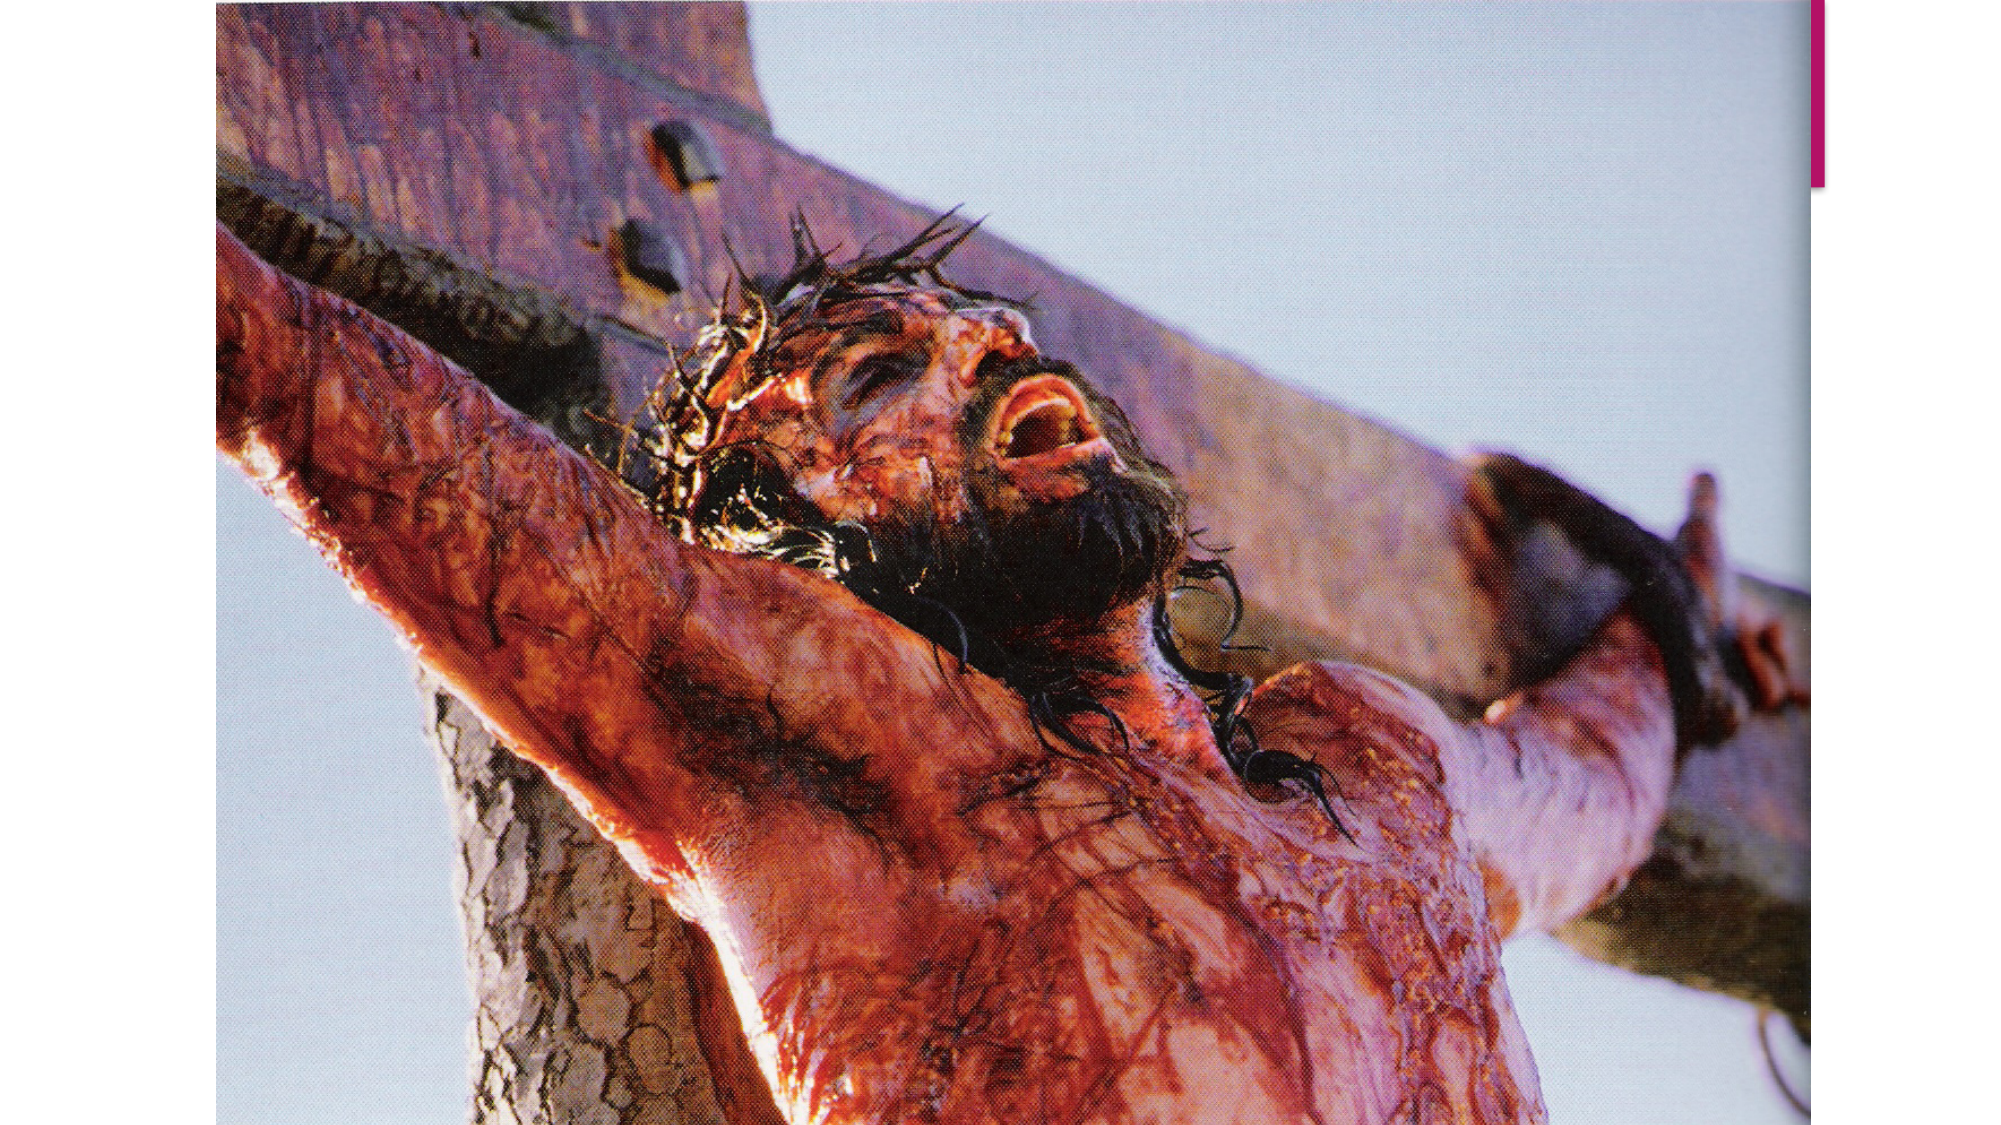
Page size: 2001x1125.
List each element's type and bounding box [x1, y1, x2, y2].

picture [215, 0, 1811, 1125]
